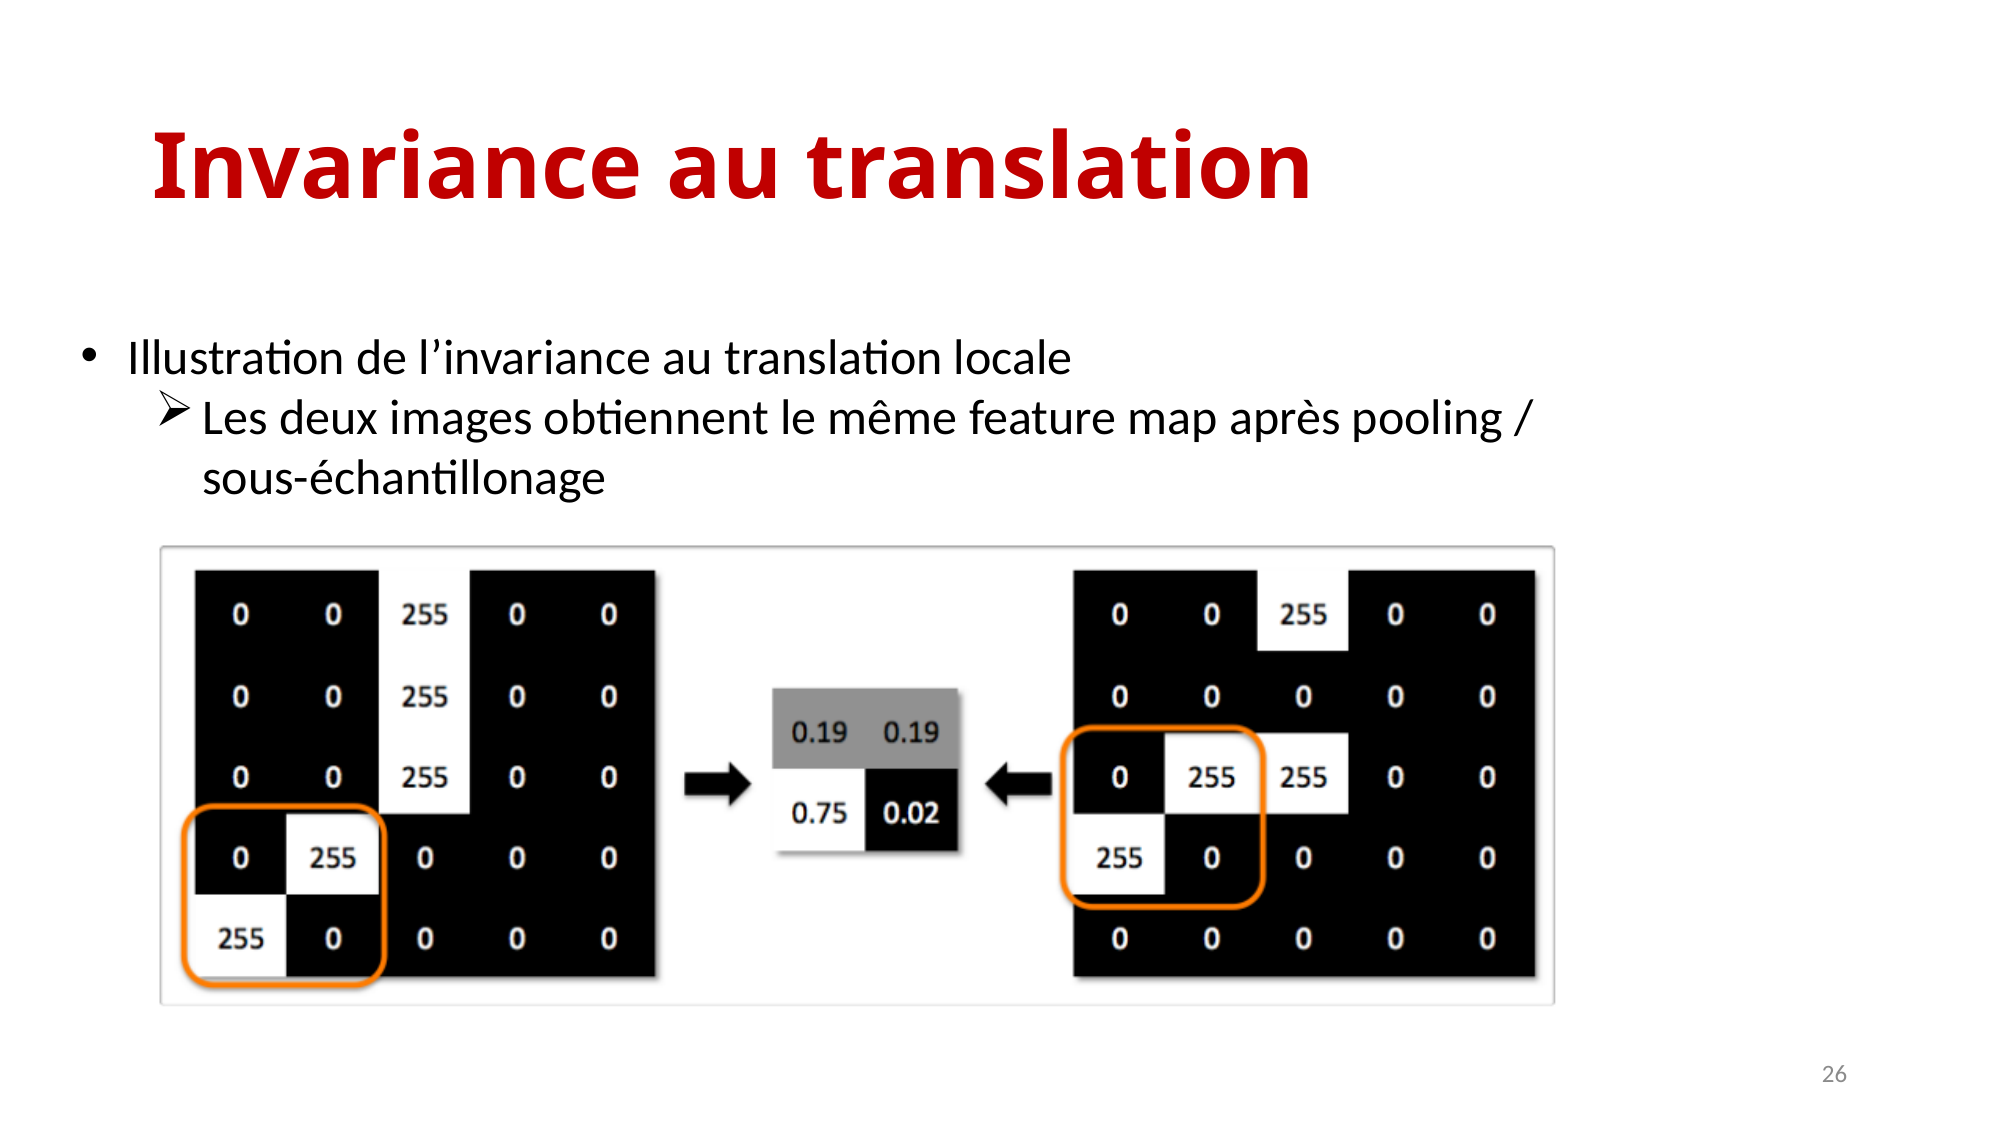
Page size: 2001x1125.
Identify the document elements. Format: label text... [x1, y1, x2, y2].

slide_number 26 [1412, 1042, 1863, 1103]
title Invariance au translation [137, 59, 1863, 278]
text_box Illustration de l’invariance au translation locale Les deux images obtiennent le même feature map après pooling / sous-échantillonage [65, 317, 1576, 512]
picture [152, 493, 1576, 1027]
